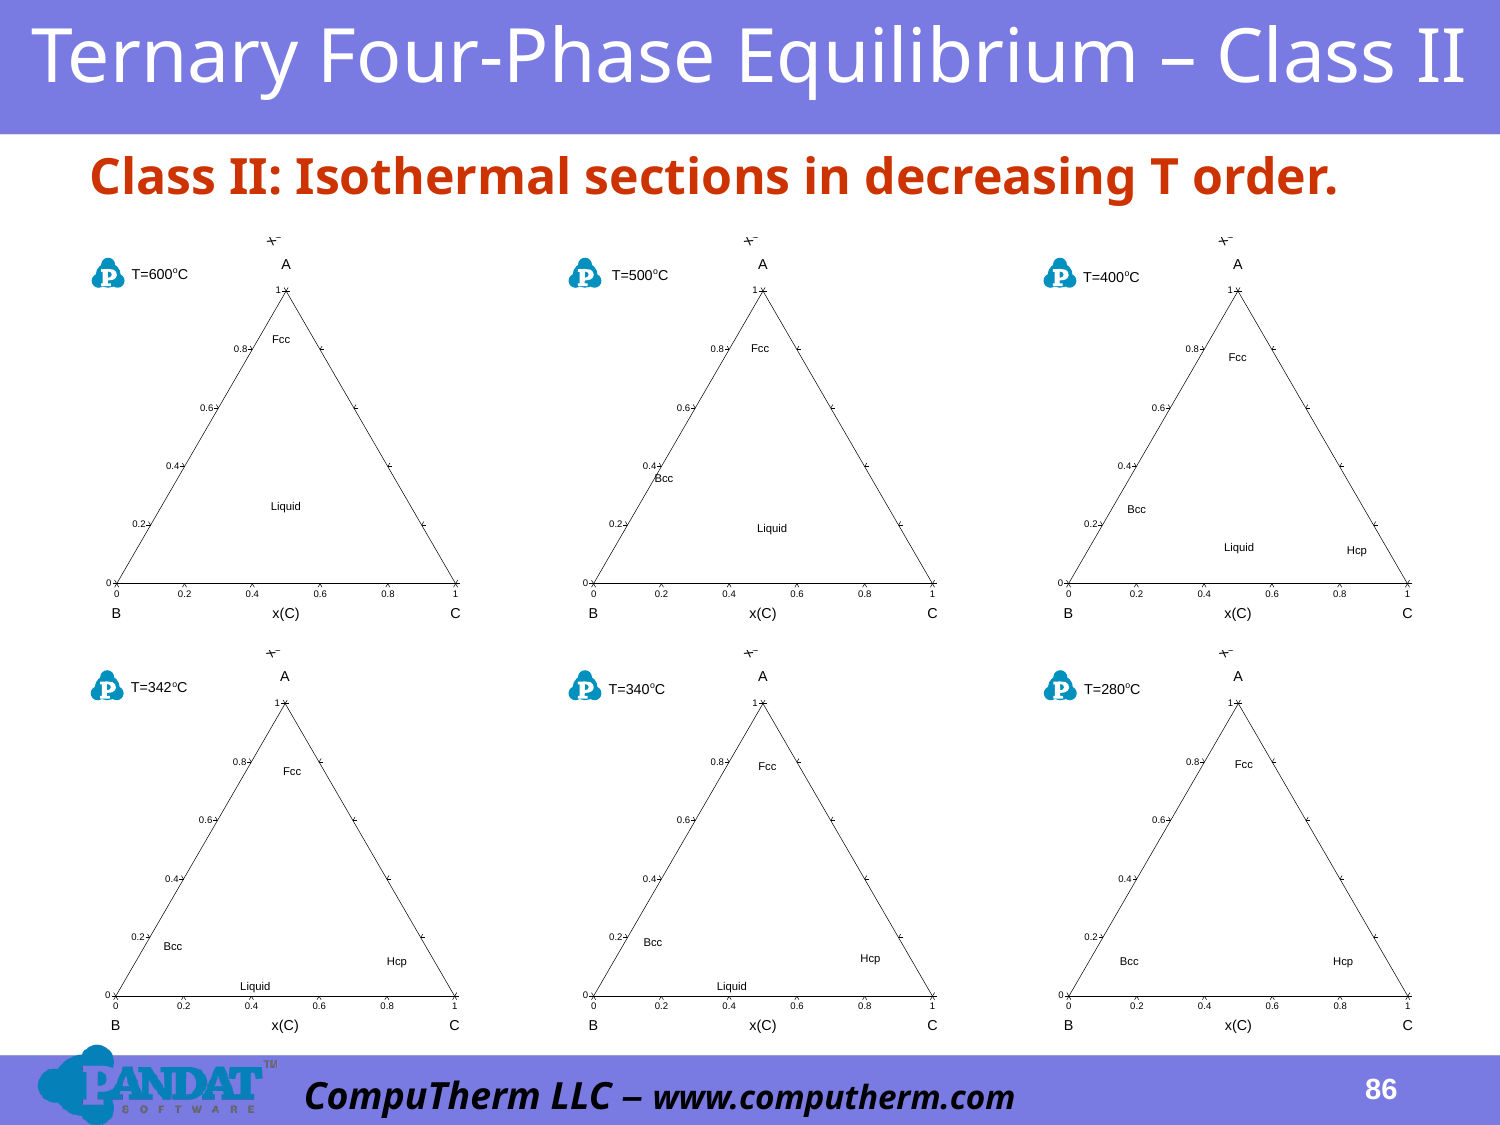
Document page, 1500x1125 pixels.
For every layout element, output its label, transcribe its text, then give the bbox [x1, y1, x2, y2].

text_box Class II: Isothermal sections in decreasing T order. [74, 137, 1438, 213]
picture [230, 1073, 240, 1094]
picture [187, 1073, 195, 1094]
picture [0, 150, 1500, 1125]
title Ternary Four-Phase Equilibrium – Class II [0, 0, 1500, 150]
